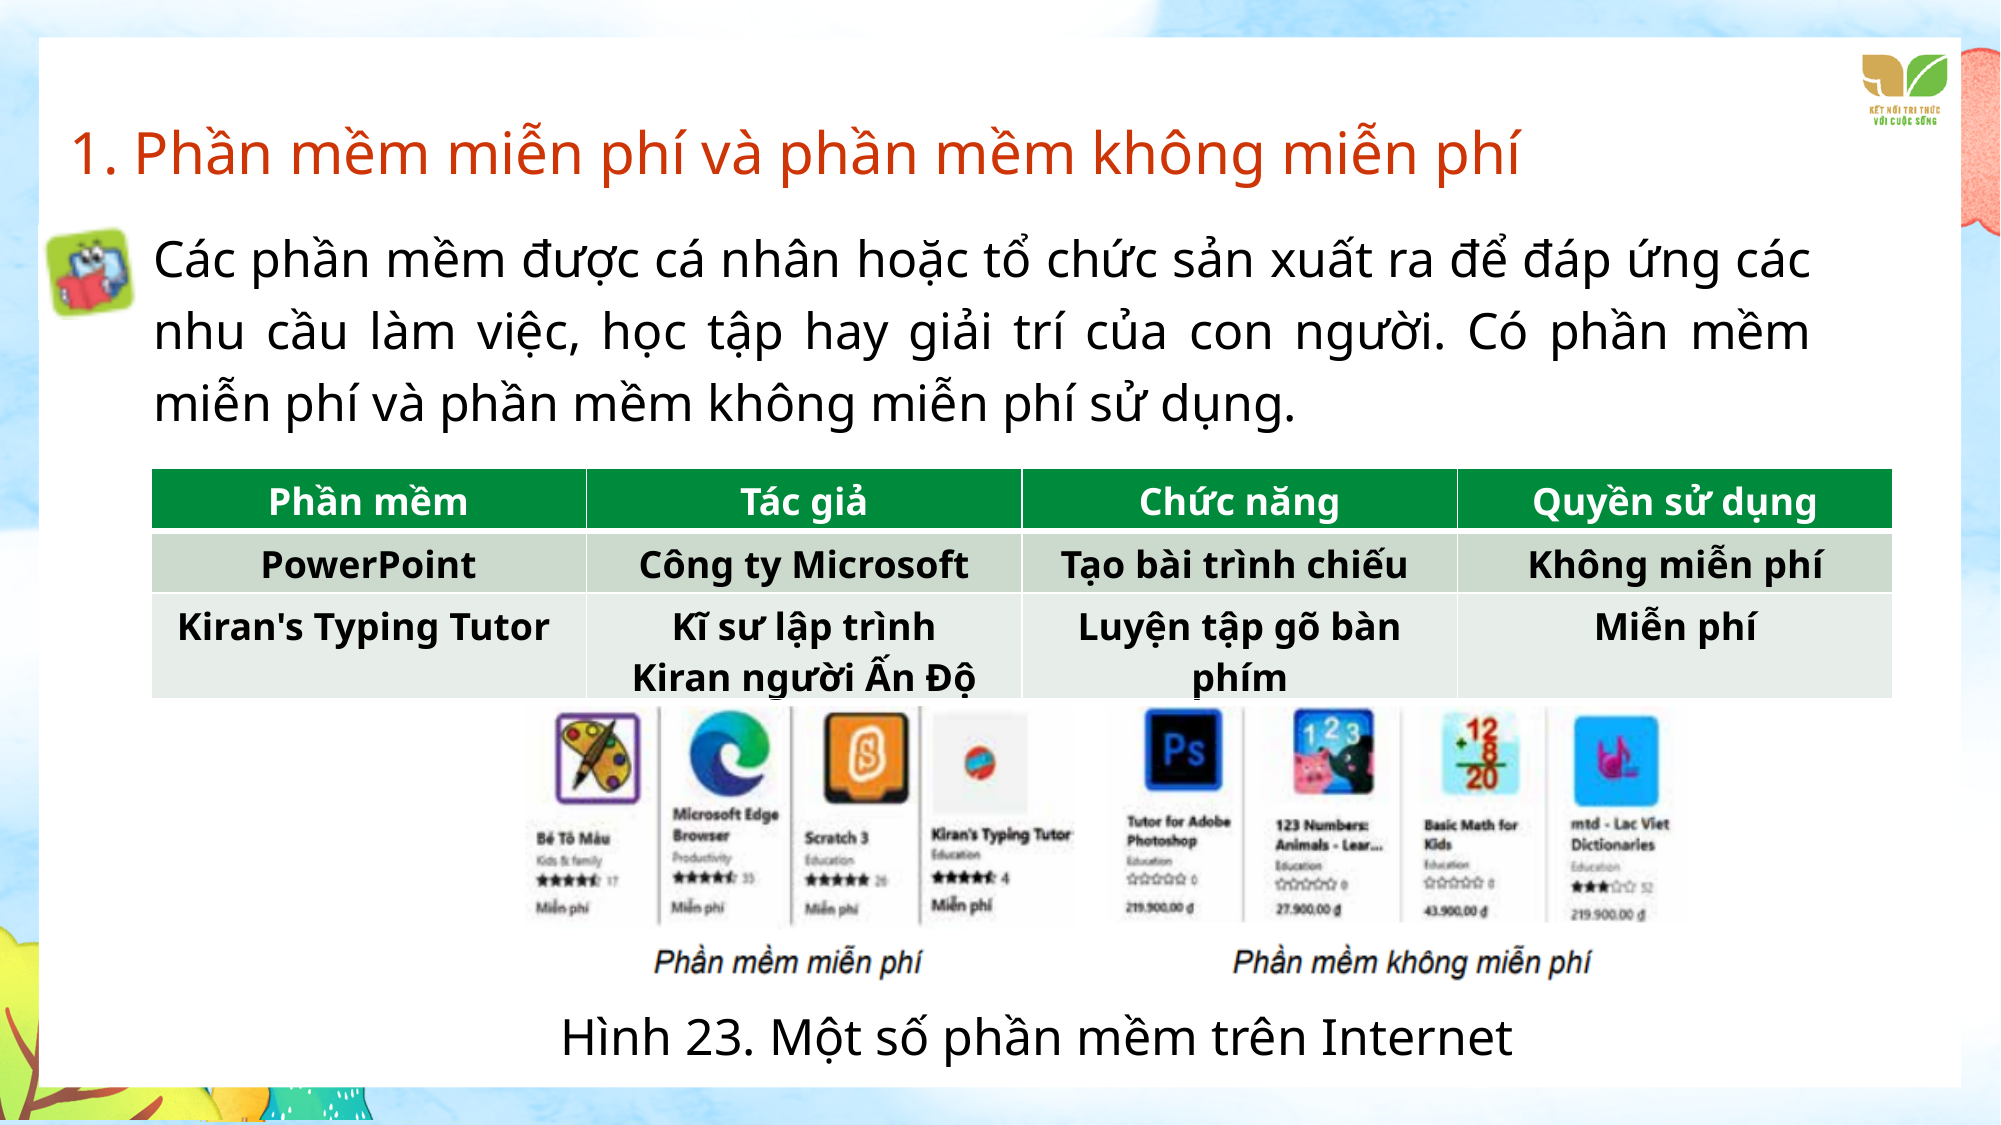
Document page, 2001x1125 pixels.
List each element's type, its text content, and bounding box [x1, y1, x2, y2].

table_cell Không miễn phí [1458, 534, 1892, 592]
text_box 1. Phần mềm miễn phí và phần mềm không miễn phí [55, 73, 1840, 194]
table_cell Công ty Microsoft [587, 534, 1021, 592]
table_cell Kĩ sư lập trình Kiran người Ấn Độ [587, 594, 1021, 698]
table_cell Luyện tập gõ bàn phím [1023, 594, 1457, 698]
table_header Chức năng [1023, 469, 1457, 528]
text_box Các phần mềm được cá nhân hoặc tổ chức sản xuất ra để đáp ứng các nhu cầu làm việc, học tập hay giải trí của con người. Có phần mềm miễn phí và phần mềm không miễn phí sử dụng. [138, 208, 1828, 440]
table_cell Tạo bài trình chiếu [1023, 534, 1457, 592]
table_cell Miễn phí [1458, 594, 1892, 698]
table_cell PowerPoint [152, 534, 586, 592]
table_cell Kiran's Typing Tutor [152, 594, 586, 698]
text_box Hình 23. Một số phần mềm trên Internet [546, 998, 1597, 1073]
picture [0, 0, 2001, 1125]
table_header Tác giả [587, 469, 1021, 528]
table_header Quyền sử dụng [1458, 469, 1892, 528]
table_header Phần mềm [152, 469, 586, 528]
